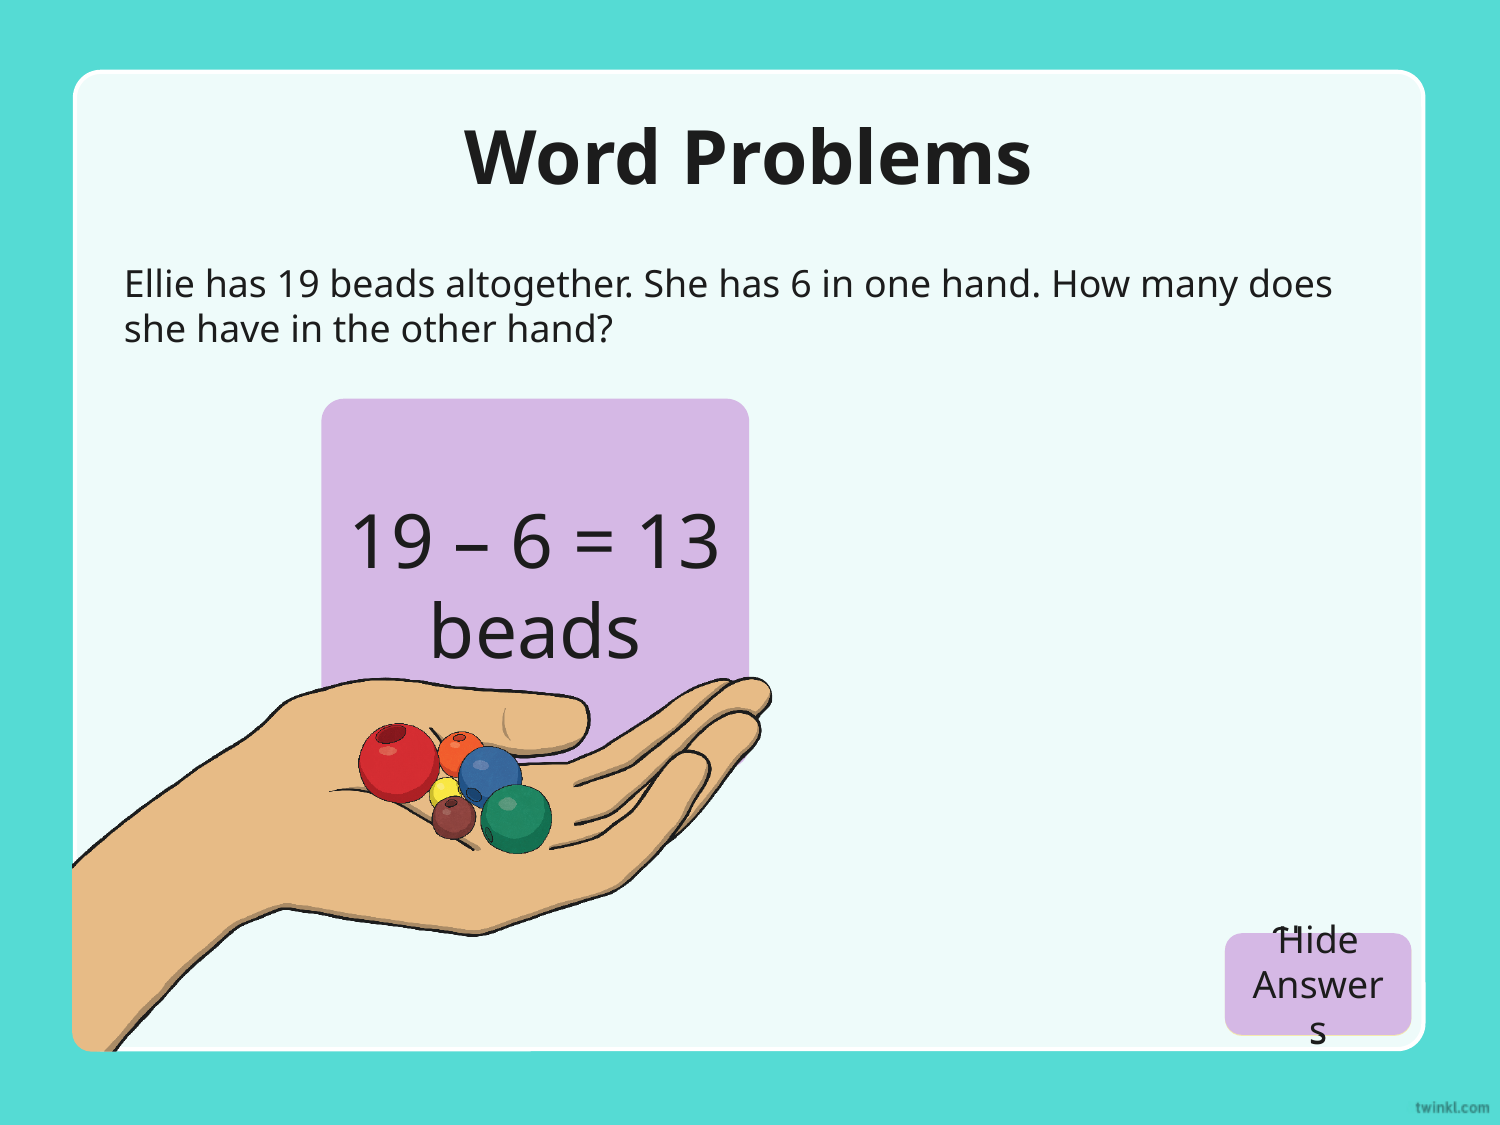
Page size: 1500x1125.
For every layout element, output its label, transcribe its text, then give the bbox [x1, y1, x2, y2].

text_box Hide Answers [1223, 932, 1413, 1036]
text_box Ellie has 19 beads altogether. She has 6 in one hand. How many does she have in the other hand? [123, 248, 1376, 362]
text_box 19 – 6 = 13 beads [320, 397, 751, 676]
picture [0, 0, 1500, 1125]
title Word Problems [75, 78, 1424, 242]
